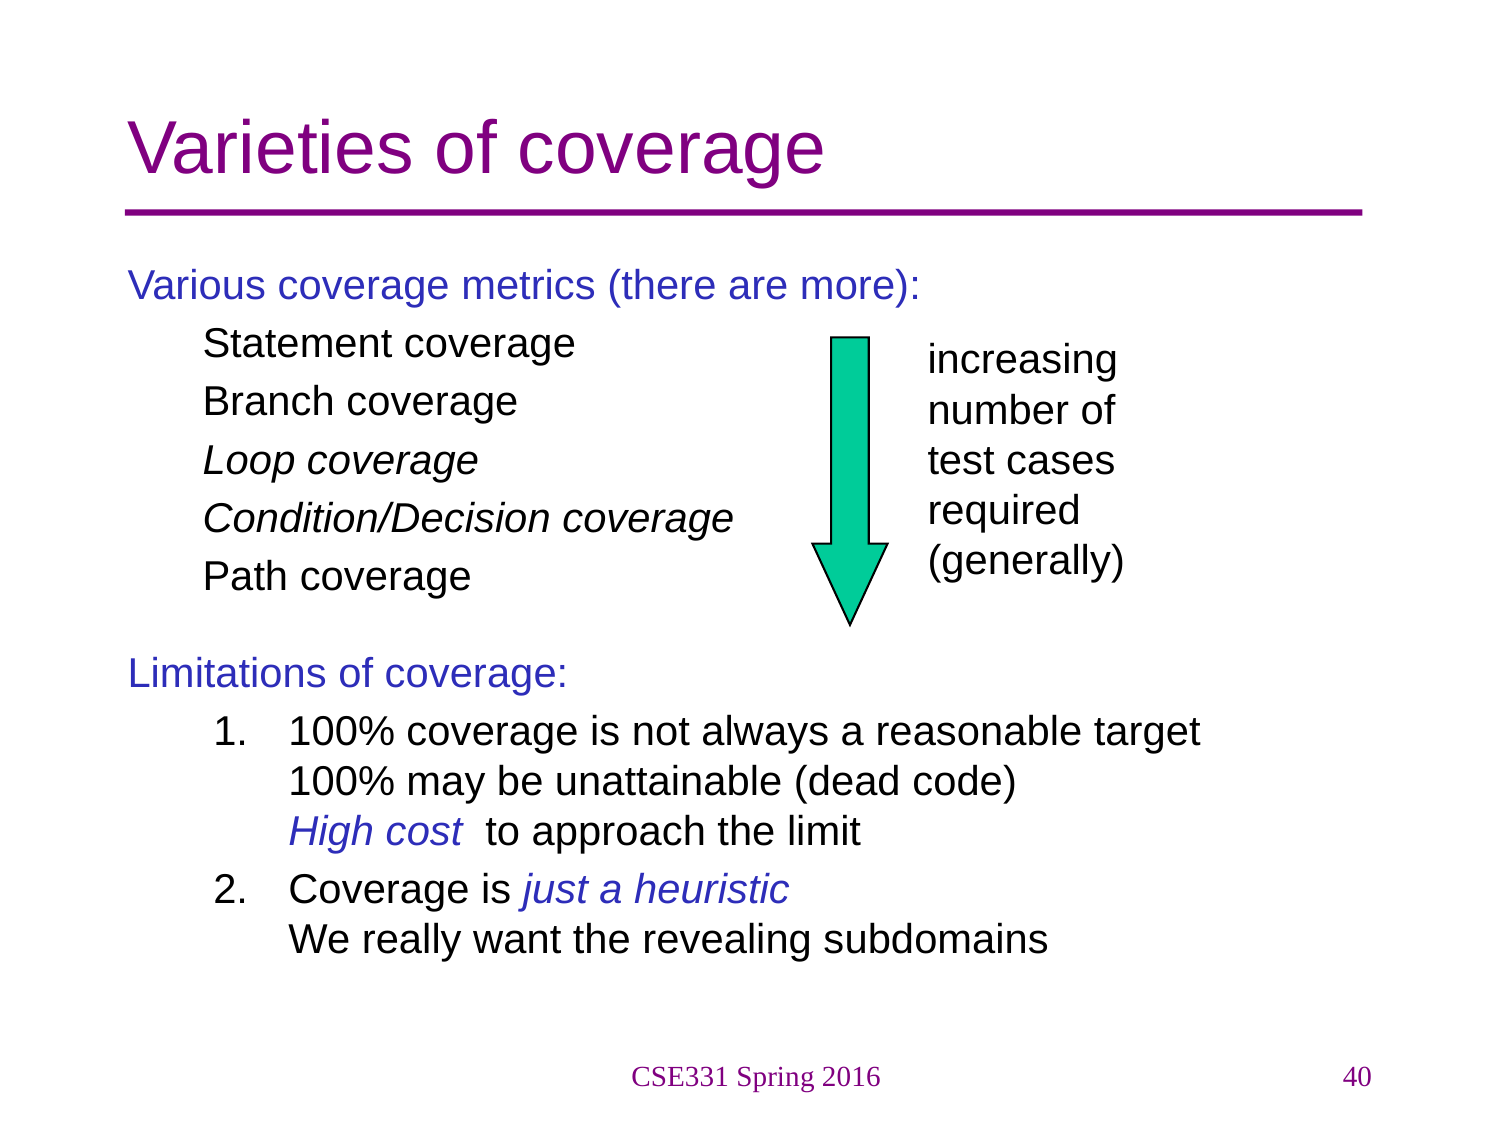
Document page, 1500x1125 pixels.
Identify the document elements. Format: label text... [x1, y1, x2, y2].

list Various coverage metrics (there are more): Statement coverage Branch coverage Loop coverage Condition/Decision coverage Path coverage Limitations of coverage: 100% coverage is not always a reasonable target 100% may be unattainable (dead code) High cost to approach the limit Coverage is just a heuristic We really want the revealing subdomains [112, 249, 1450, 1050]
text_box [812, 337, 888, 625]
title Varieties of coverage [112, 50, 1388, 238]
slide_number 40 [1074, 1049, 1388, 1125]
text_box increasing number of test cases required (generally) [912, 324, 1200, 590]
footer CSE331 Spring 2016 [474, 1049, 1038, 1125]
